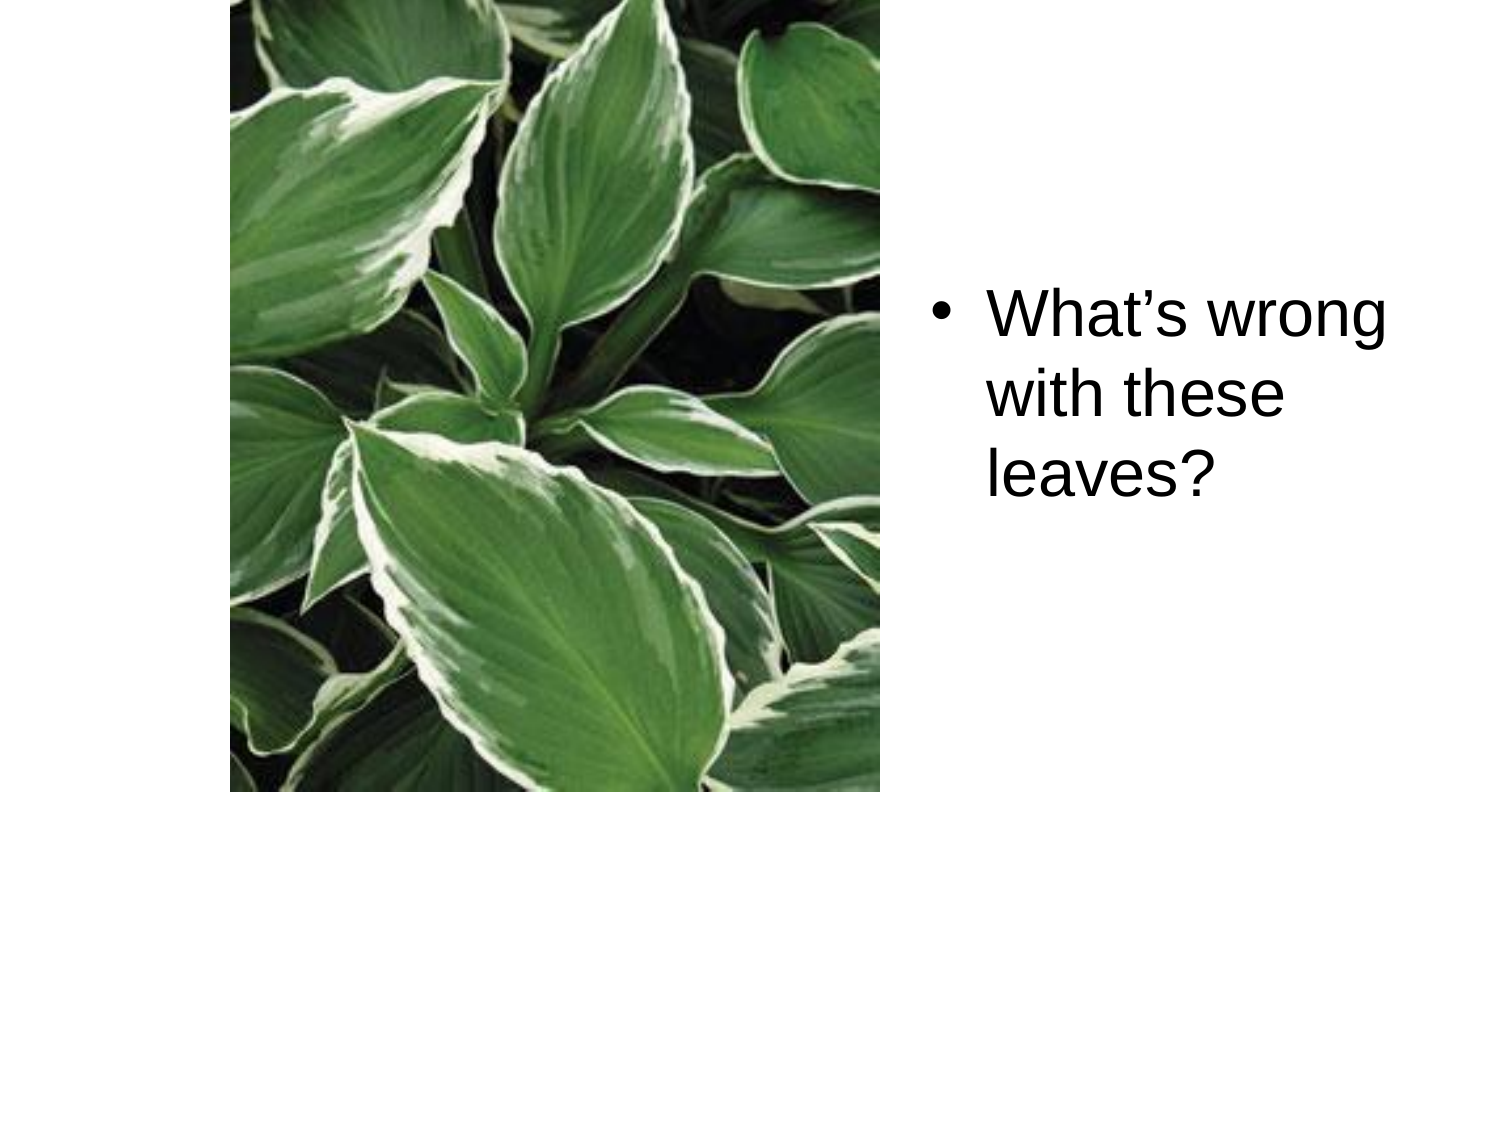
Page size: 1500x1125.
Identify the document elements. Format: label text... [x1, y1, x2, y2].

list What’s wrong with these leaves? [915, 262, 1425, 1005]
picture [229, 0, 881, 792]
